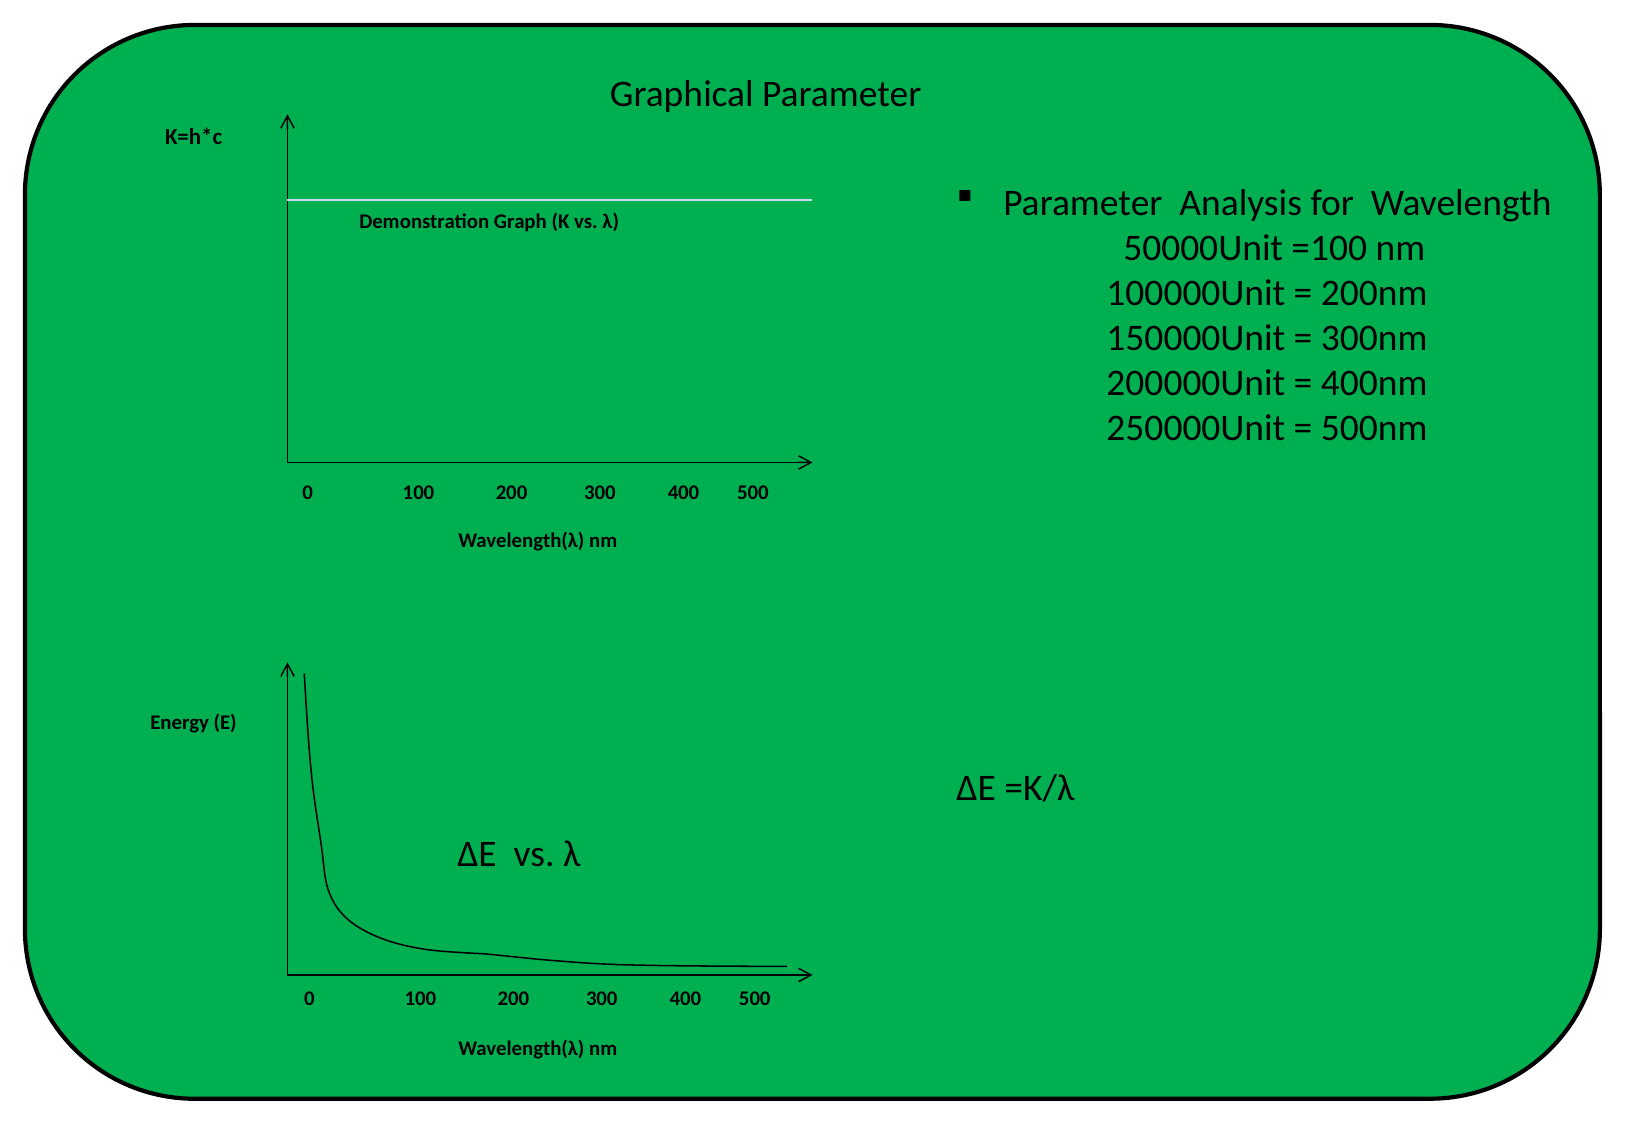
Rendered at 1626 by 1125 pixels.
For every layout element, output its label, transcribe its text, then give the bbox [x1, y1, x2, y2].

text_box Energy (E) [135, 700, 252, 741]
text_box Wavelength(λ) nm [443, 519, 633, 604]
text_box ΔE vs. λ [442, 822, 596, 882]
text_box Parameter Analysis for Wavelength 50000Unit =100 nm 100000Unit = 200nm 150000Unit = 300nm 200000Unit = 400nm 250000Unit = 500nm ΔE =K/λ [941, 170, 1567, 816]
text_box Demonstration Graph (K vs. λ) [344, 209, 635, 285]
text_box K=h*c [150, 114, 238, 157]
text_box [22, 22, 1603, 1101]
text_box 0 100 200 300 400 500 [287, 471, 789, 536]
text_box 0 100 200 300 400 500 [289, 984, 787, 1017]
text_box Wavelength(λ) nm [443, 1027, 633, 1112]
text_box Graphical Parameter [595, 61, 937, 167]
text_box [303, 673, 787, 968]
